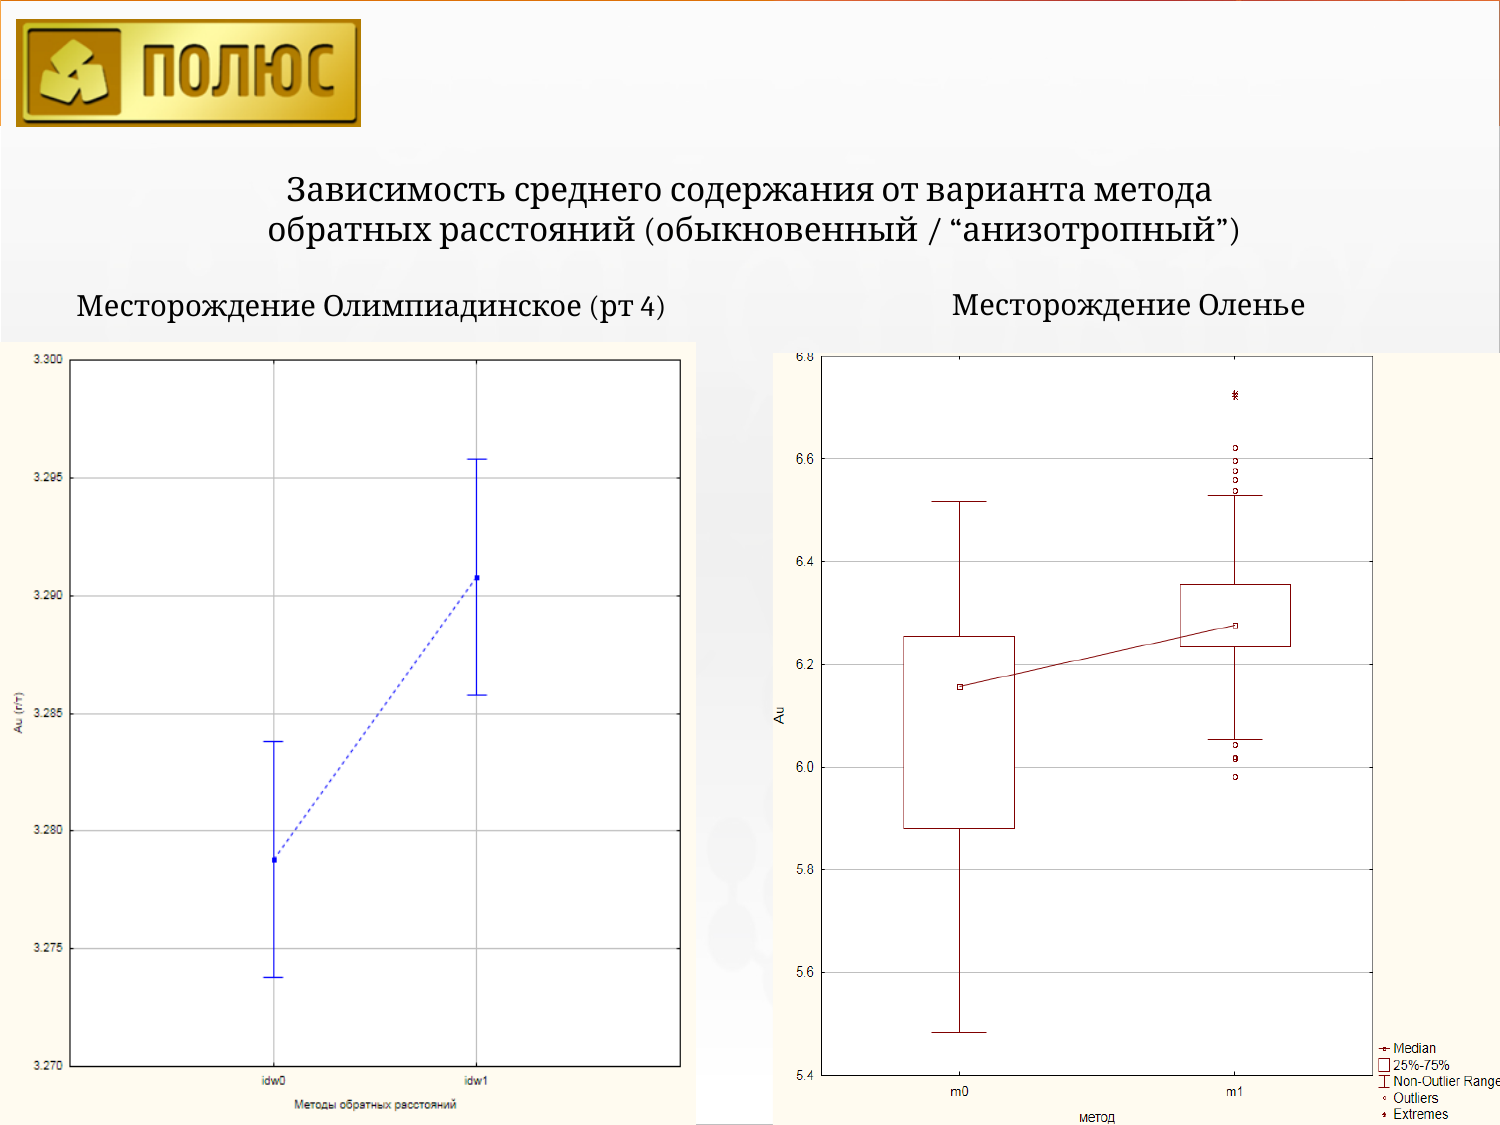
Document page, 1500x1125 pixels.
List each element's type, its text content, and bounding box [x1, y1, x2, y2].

text_box Месторождение Олимпиадинское (рт 4) [61, 280, 682, 331]
text_box Месторождение Оленье [937, 278, 1321, 329]
text_box Зависимость среднего содержания от варианта метода обратных расстояний (обыкновенный / “анизотропный”) [193, 160, 1315, 256]
picture [0, 0, 1500, 1125]
